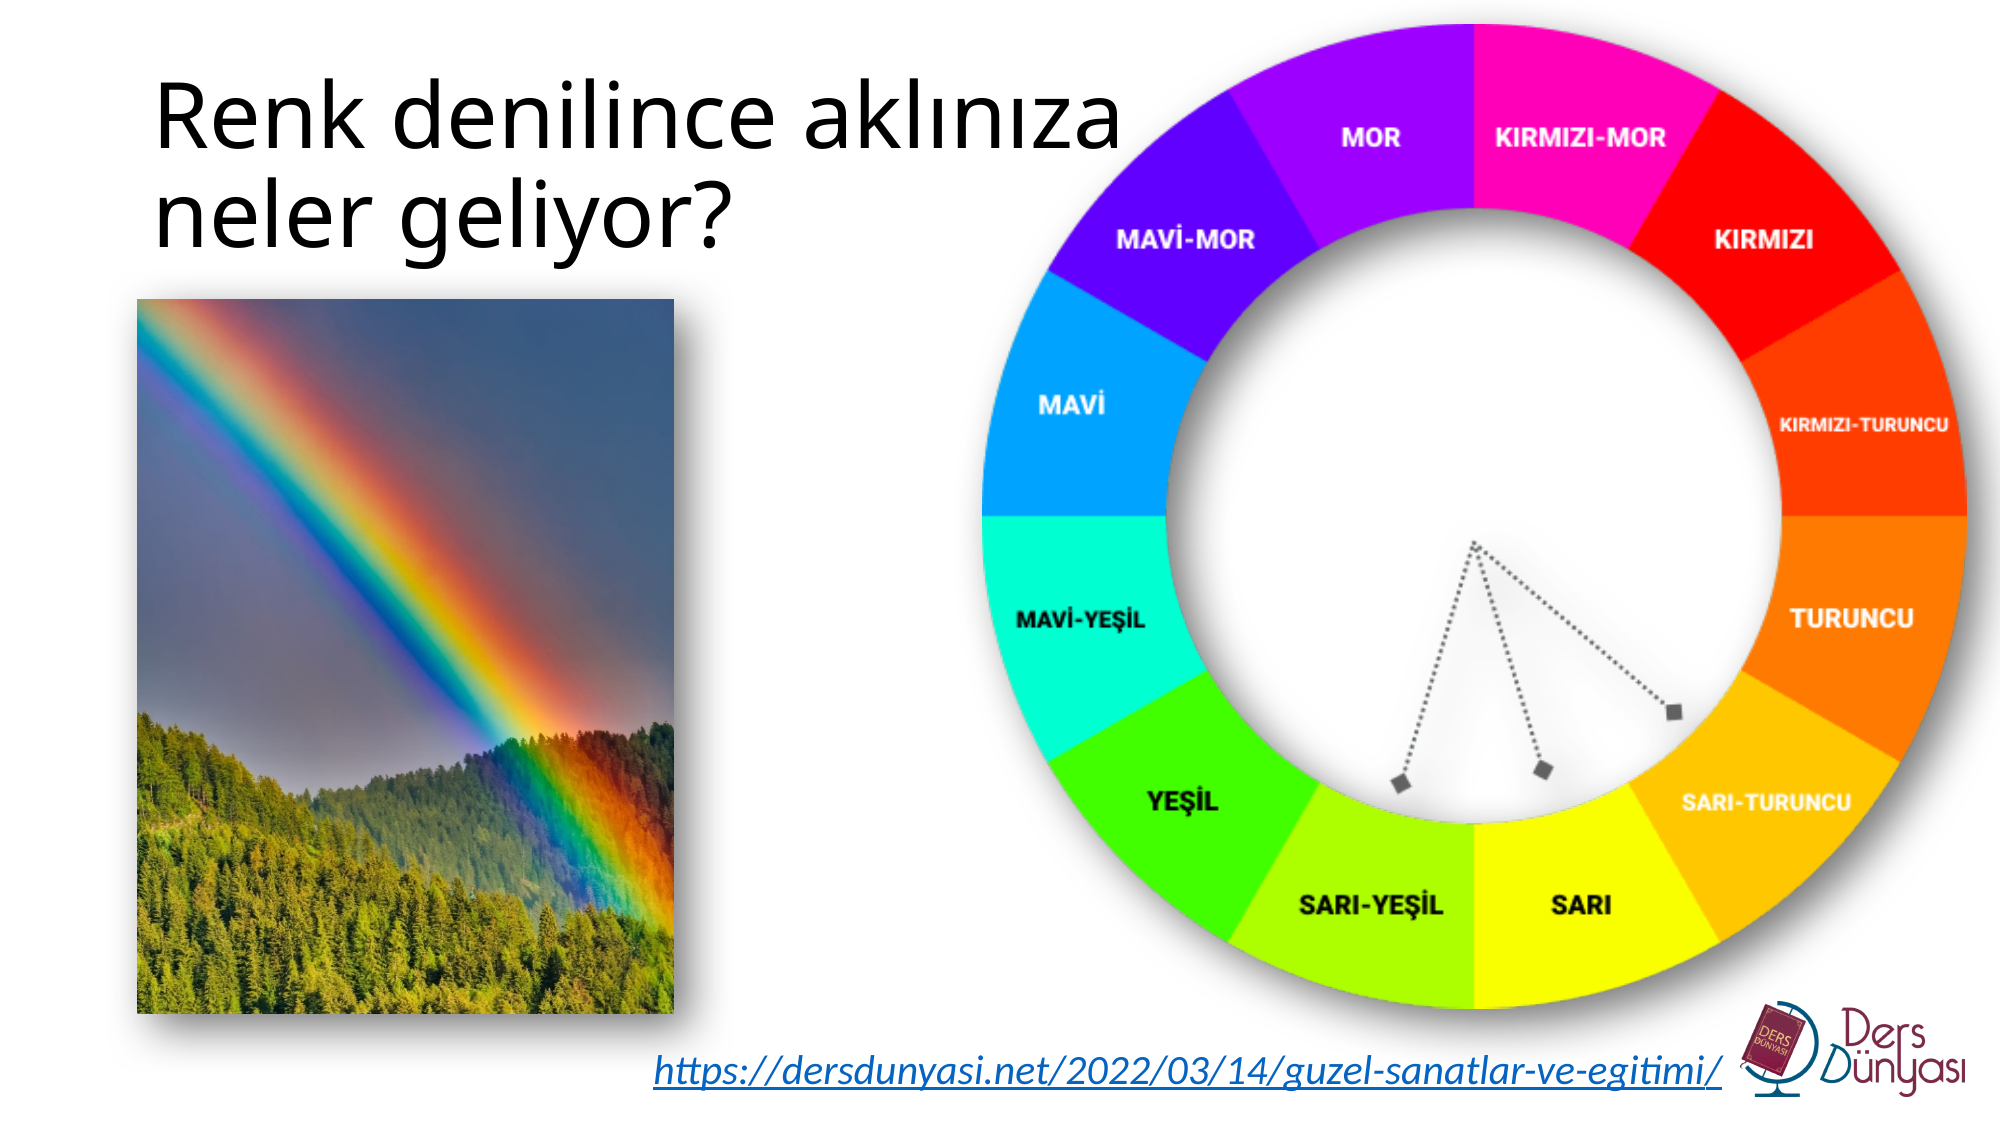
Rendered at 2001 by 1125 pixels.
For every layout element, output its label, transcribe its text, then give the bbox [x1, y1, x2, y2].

text_box https://dersdunyasi.net/2022/03/14/guzel-sanatlar-ve-egitimi/ [638, 1035, 1783, 1101]
picture [982, 24, 1967, 1097]
title Renk denilince aklınıza neler geliyor? [137, 59, 966, 278]
picture [137, 299, 674, 1014]
